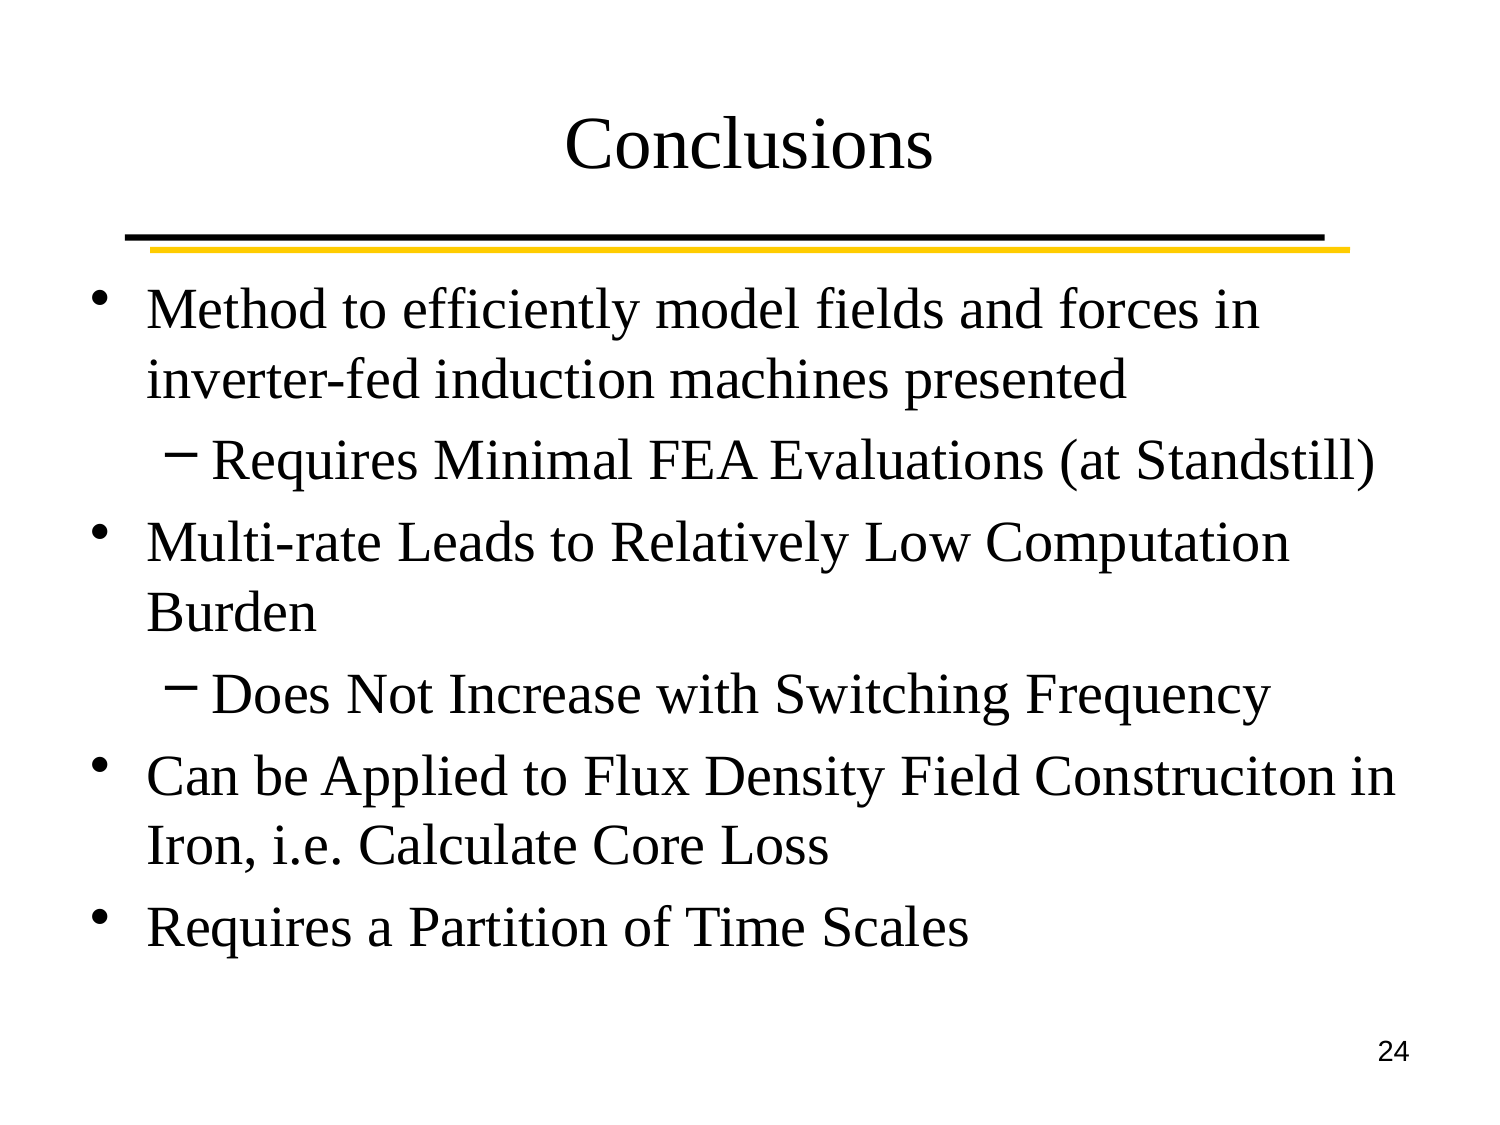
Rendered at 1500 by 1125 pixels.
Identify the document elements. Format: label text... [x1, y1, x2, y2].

title Conclusions [74, 44, 1426, 233]
slide_number 24 [1074, 1024, 1426, 1103]
list Method to efficiently model fields and forces in inverter-fed induction machines presented Requires Minimal FEA Evaluations (at Standstill) Multi-rate Leads to Relatively Low Computation Burden Does Not Increase with Switching Frequency Can be Applied to Flux Density Field Construciton in Iron, i.e. Calculate Core Loss Requires a Partition of Time Scales [74, 262, 1426, 1006]
